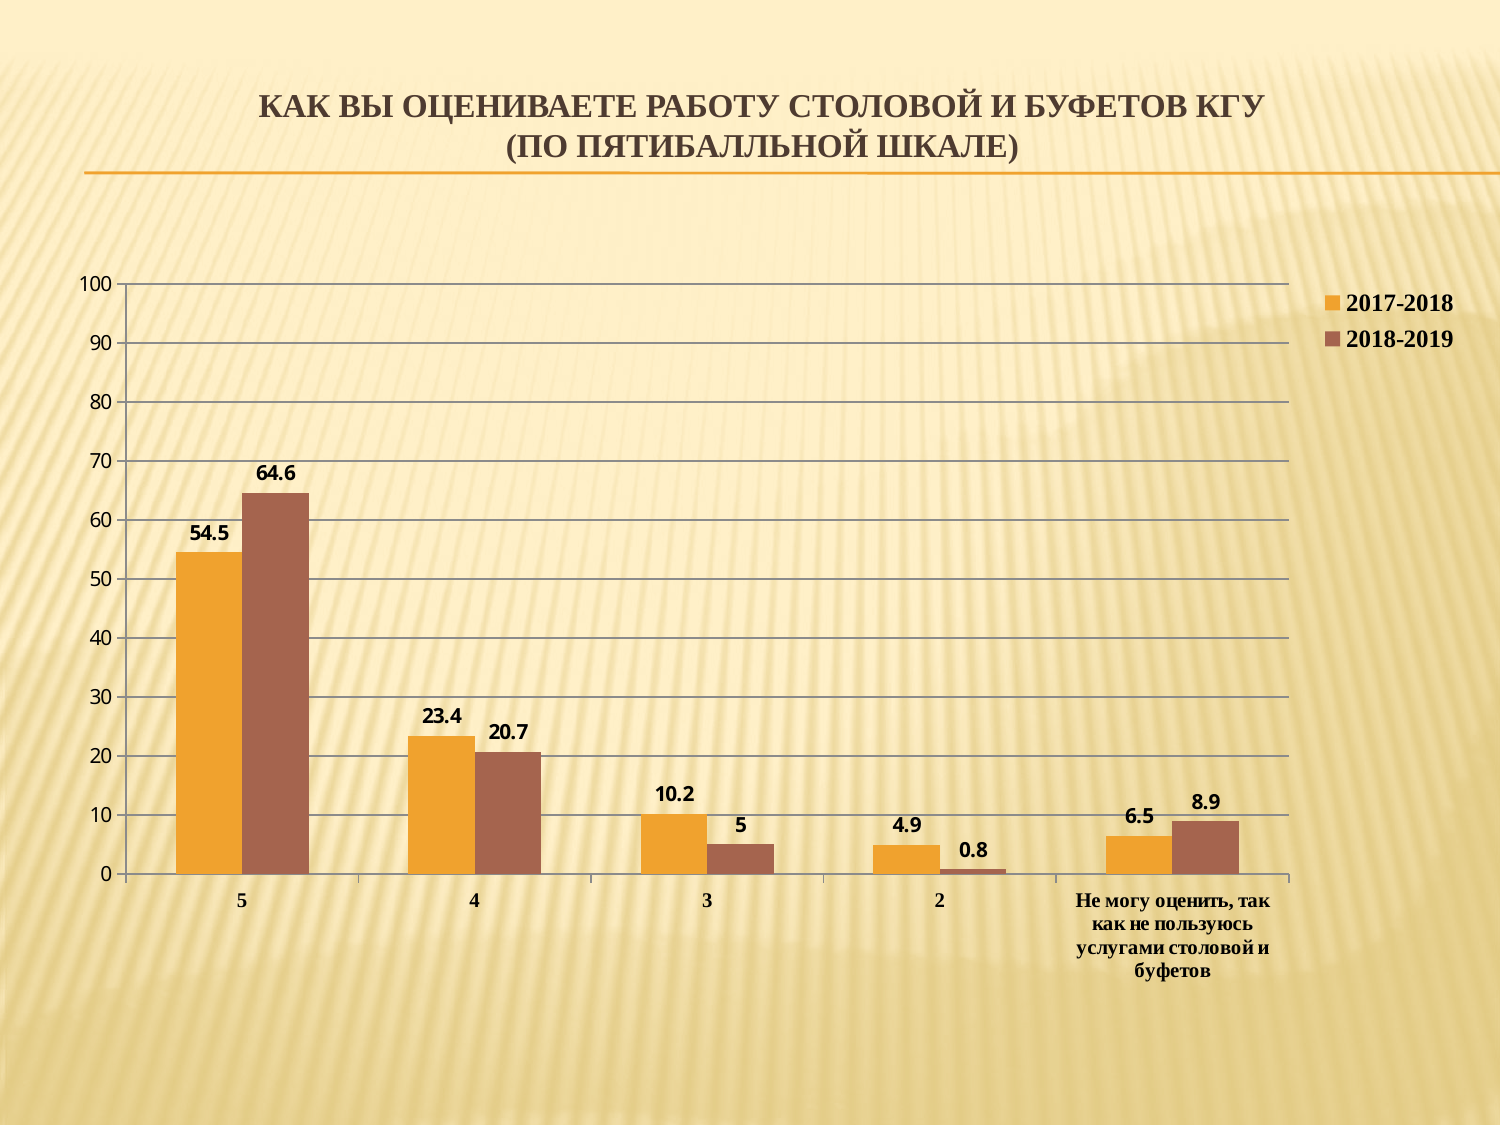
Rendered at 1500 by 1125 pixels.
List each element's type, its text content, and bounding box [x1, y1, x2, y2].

title Как вы оцениваете работу столовой и буфетов КГУ (по пятибалльной шкале) [50, 75, 1475, 173]
chart [49, 254, 1476, 998]
